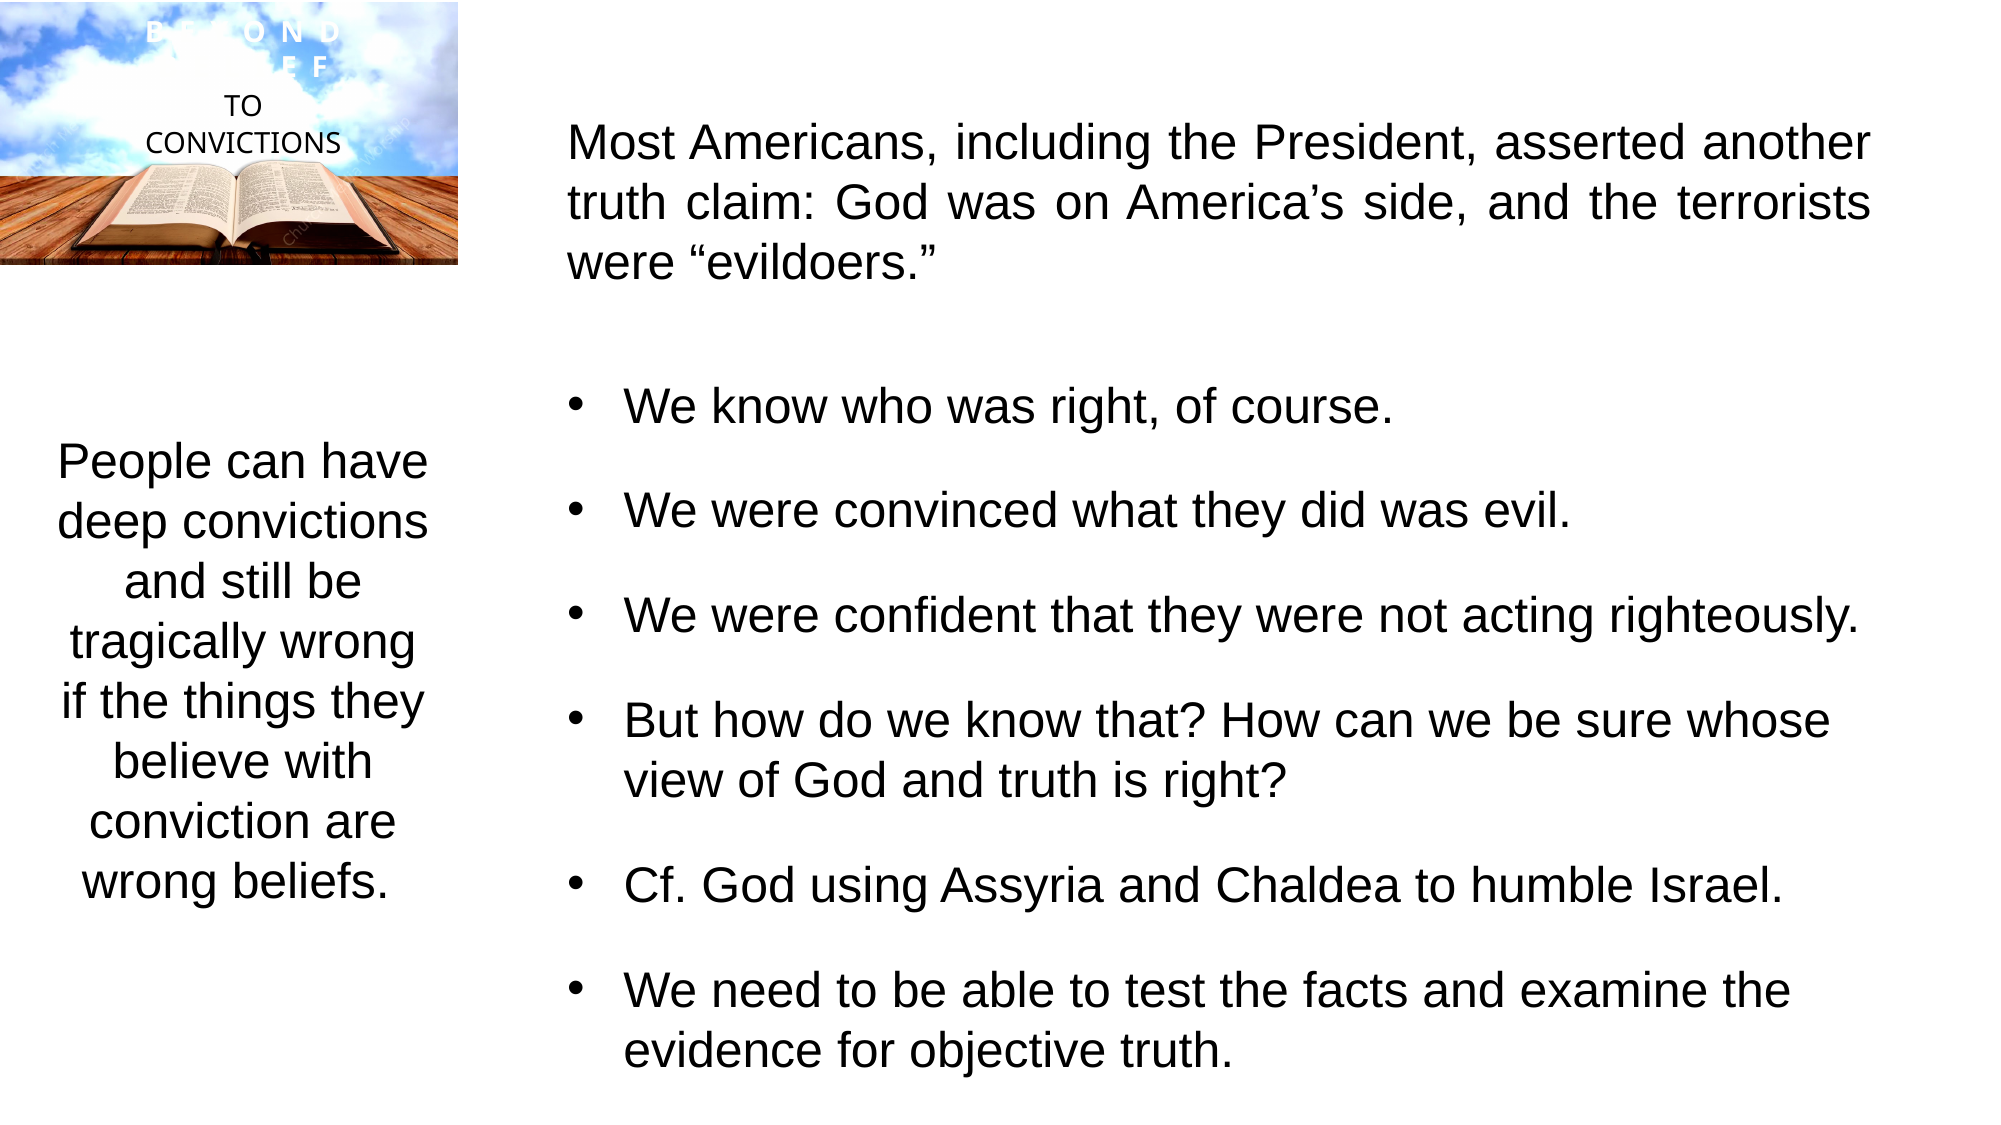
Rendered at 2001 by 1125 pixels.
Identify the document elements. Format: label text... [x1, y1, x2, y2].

text_box We were confident that they were not acting righteously. [552, 575, 1911, 650]
text_box Cf. God using Assyria and Chaldea to humble Israel. [552, 845, 1911, 920]
text_box But how do we know that? How can we be sure whose view of God and truth is right? [552, 679, 1911, 815]
text_box We were convinced what they did was evil. [552, 470, 1872, 546]
text_box Most Americans, including the President, asserted another truth claim: God was on America’s side, and the terrorists were “evildoers.” [552, 101, 1887, 297]
picture [0, 2, 458, 265]
text_box People can have deep convictions and still be tragically wrong if the things they believe with conviction are wrong beliefs. [42, 420, 444, 976]
text_box We know who was right, of course. [552, 365, 1424, 441]
text_box We need to be able to test the facts and examine the evidence for objective truth. [552, 949, 1846, 1085]
